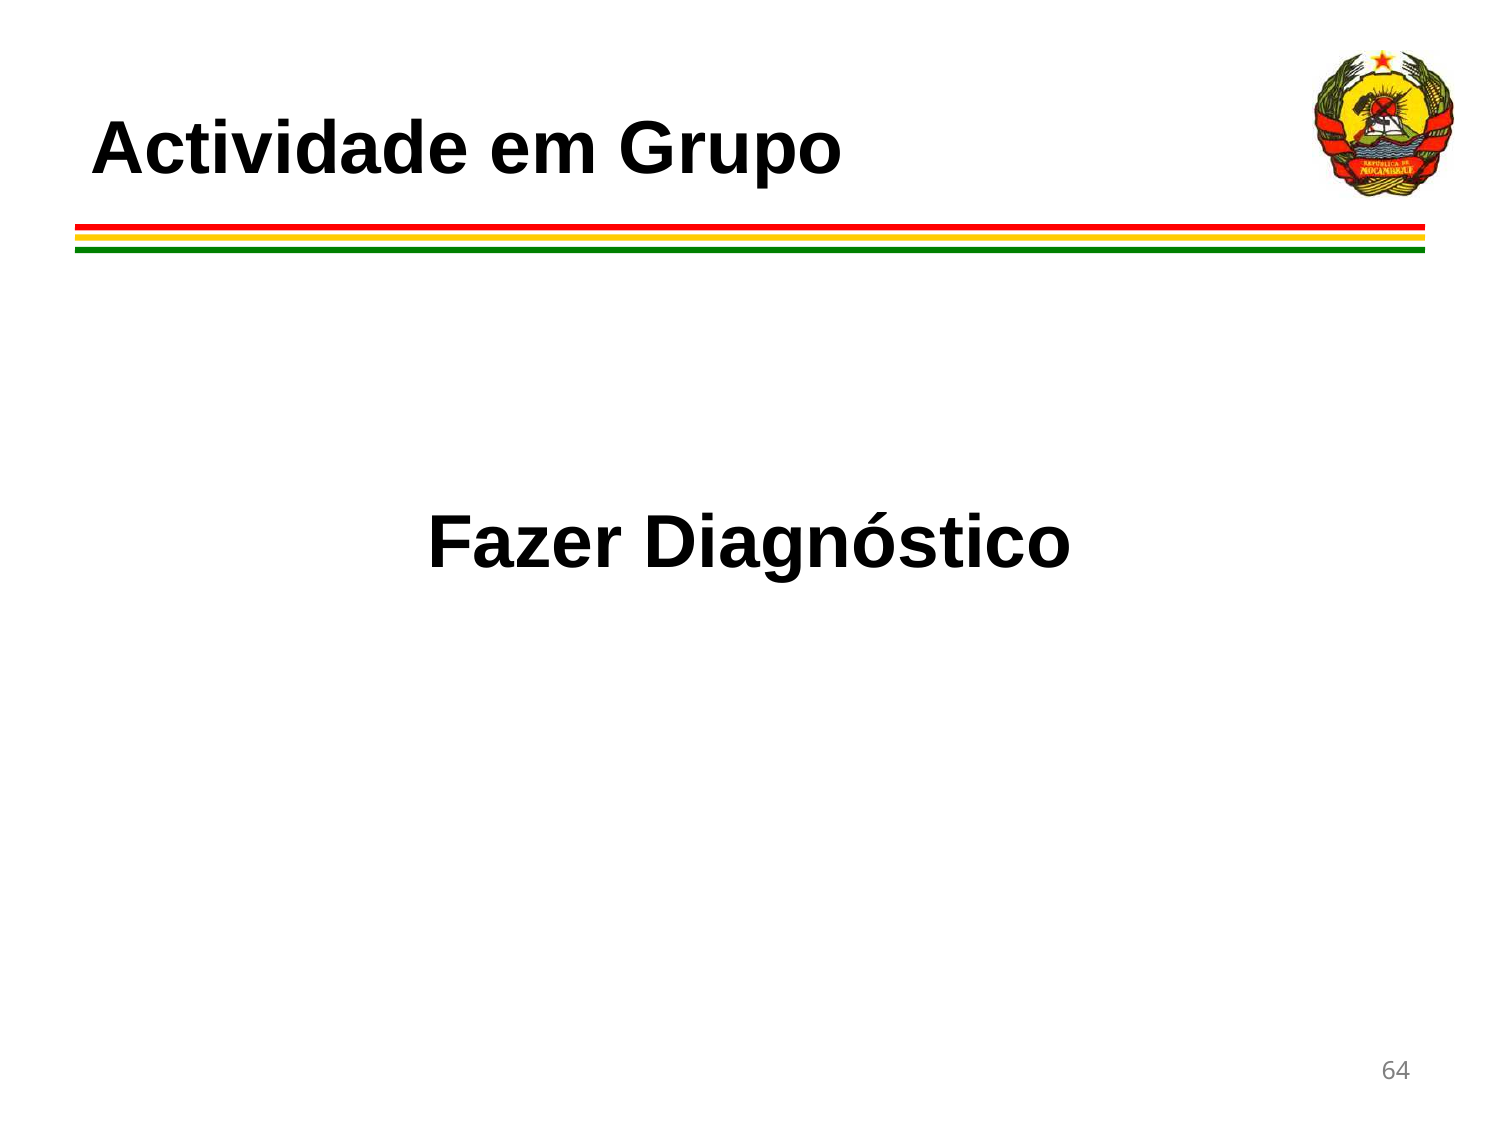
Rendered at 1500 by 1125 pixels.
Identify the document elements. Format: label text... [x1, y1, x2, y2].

picture [1363, 50, 1455, 200]
title Actividade em Grupo [74, 49, 1363, 238]
list Fazer Diagnóstico [74, 274, 1426, 1013]
